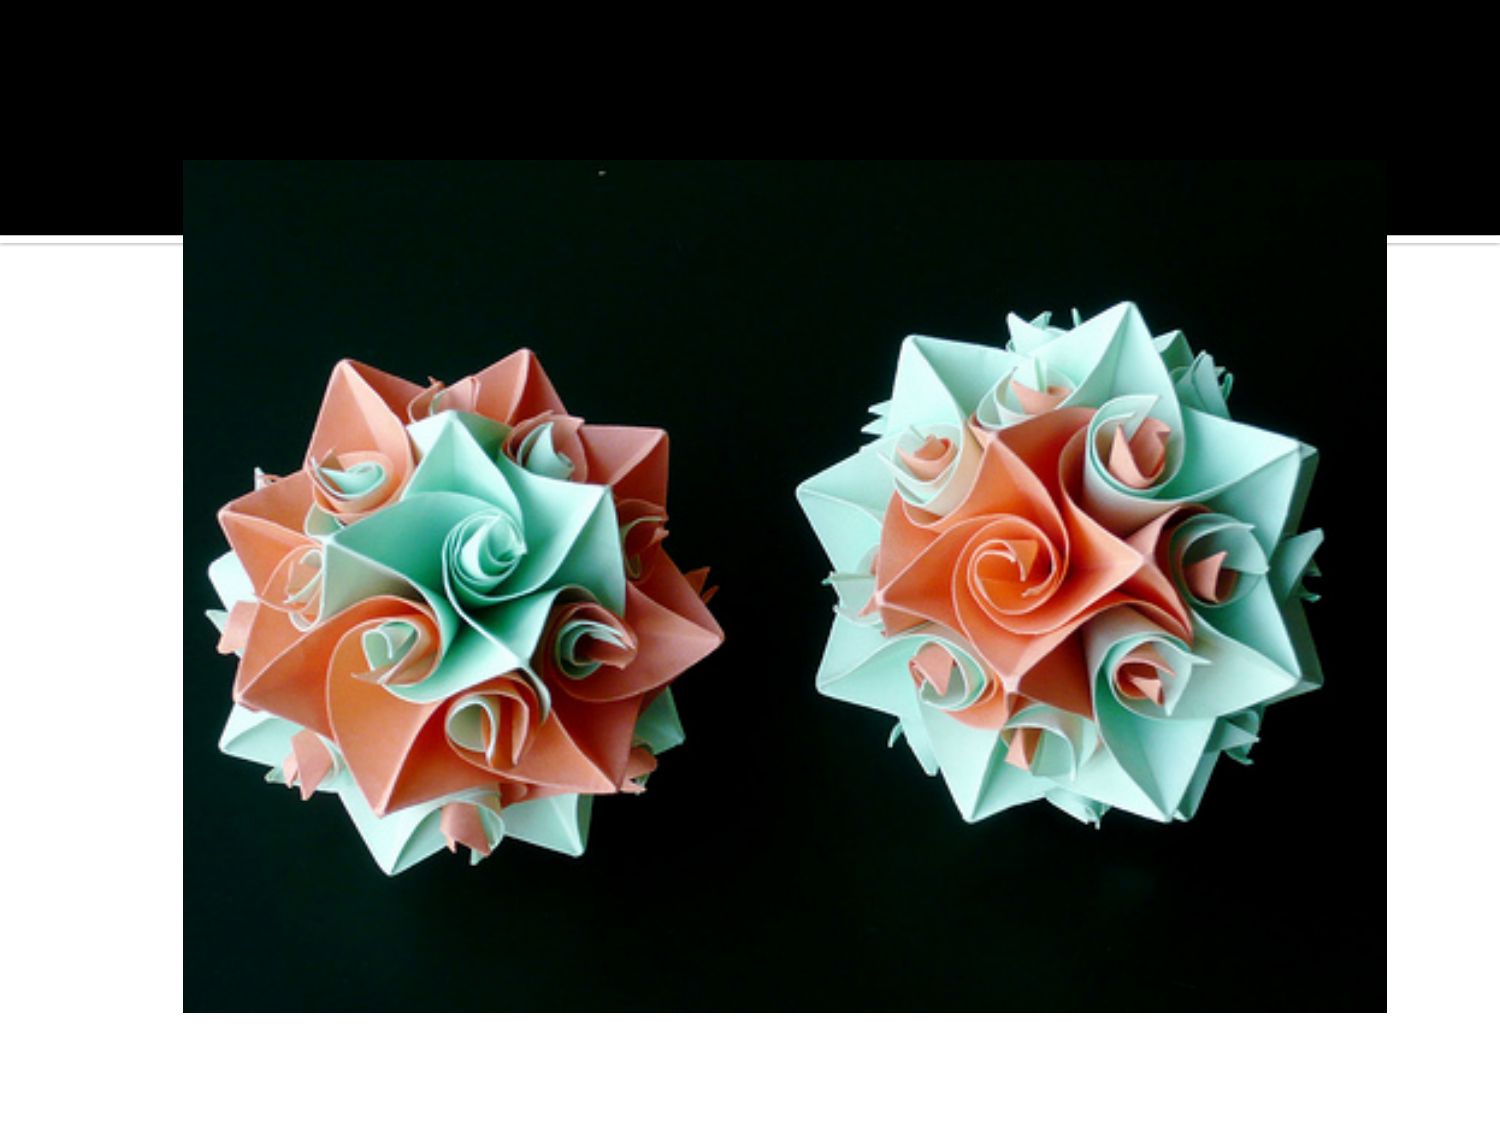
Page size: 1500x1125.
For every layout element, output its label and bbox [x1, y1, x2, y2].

list [182, 160, 1387, 1013]
